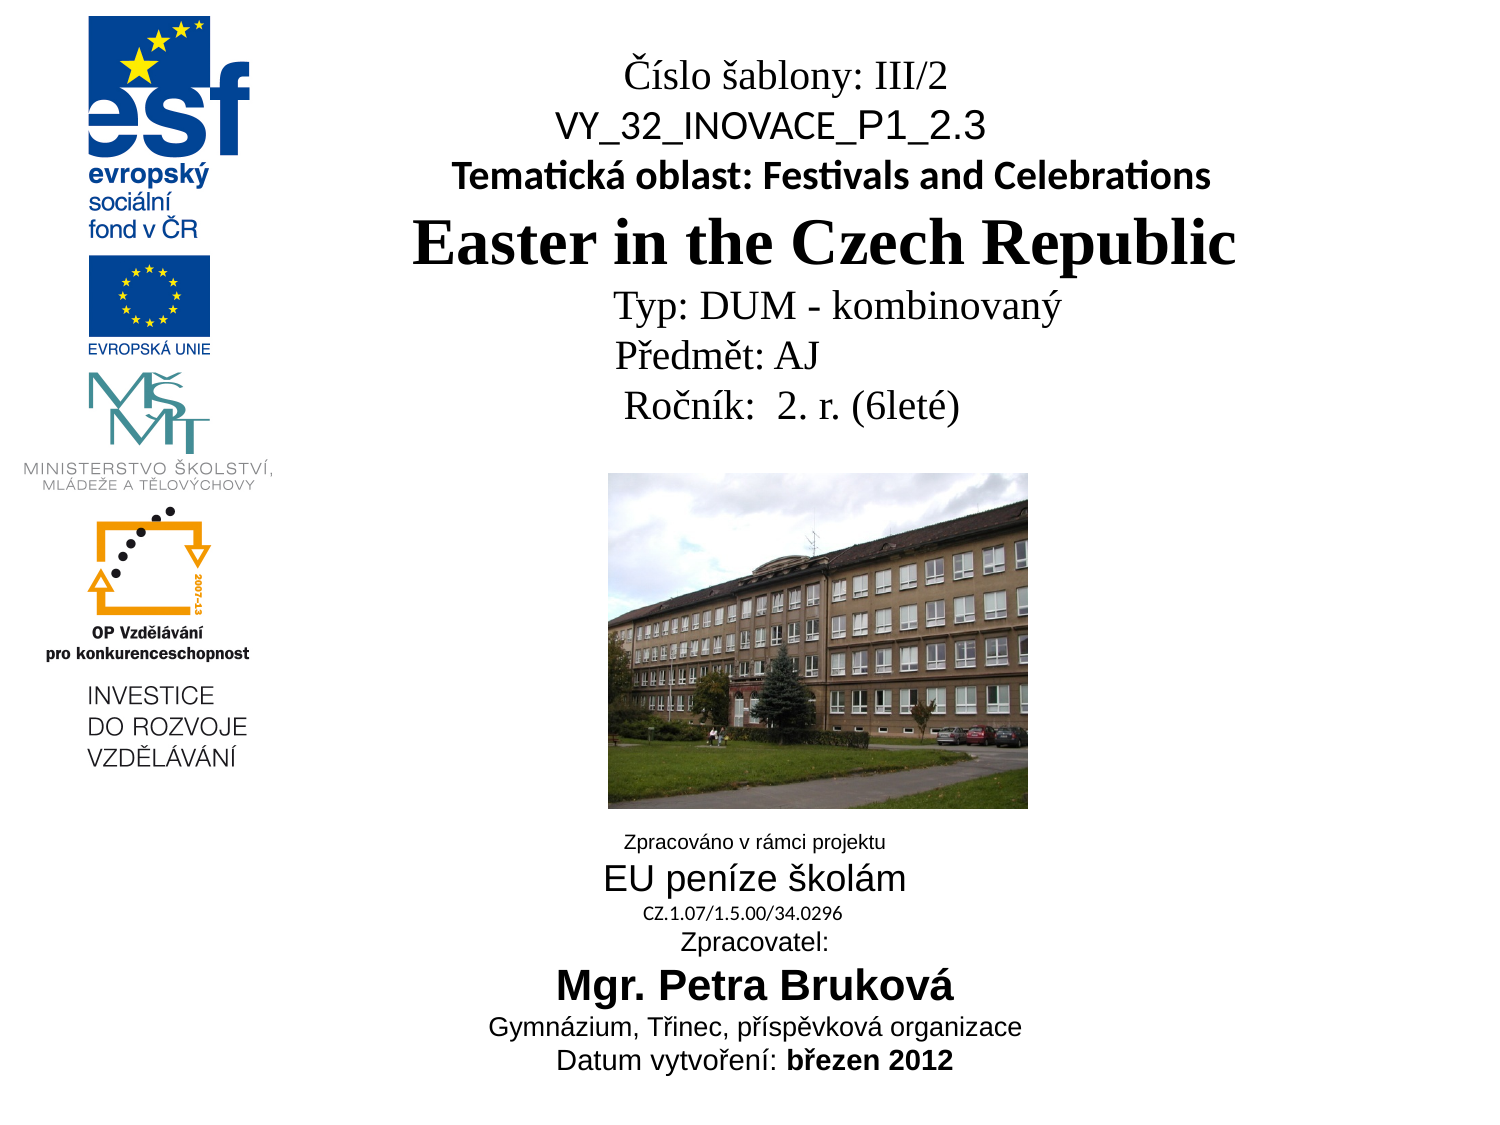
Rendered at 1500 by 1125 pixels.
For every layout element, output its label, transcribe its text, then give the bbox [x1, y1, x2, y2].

picture [0, 0, 296, 783]
text_box Číslo šablony: III/2 VY_32_INOVACE_P1_2.3 Tematická oblast: Festivals and Celebrations Easter in the Czech Republic Typ: DUM - kombinovaný Předmět: AJ Ročník: 2. r. (6leté) [296, 0, 1500, 581]
picture [608, 473, 1028, 809]
text_box Zpracováno v rámci projektu EU peníze školám CZ.1.07/1.5.00/34.0296 Zpracovatel: Mgr. Petra Bruková Gymnázium, Třinec, příspěvková organizace Datum vytvoření: březen 2012 [468, 821, 1042, 1084]
